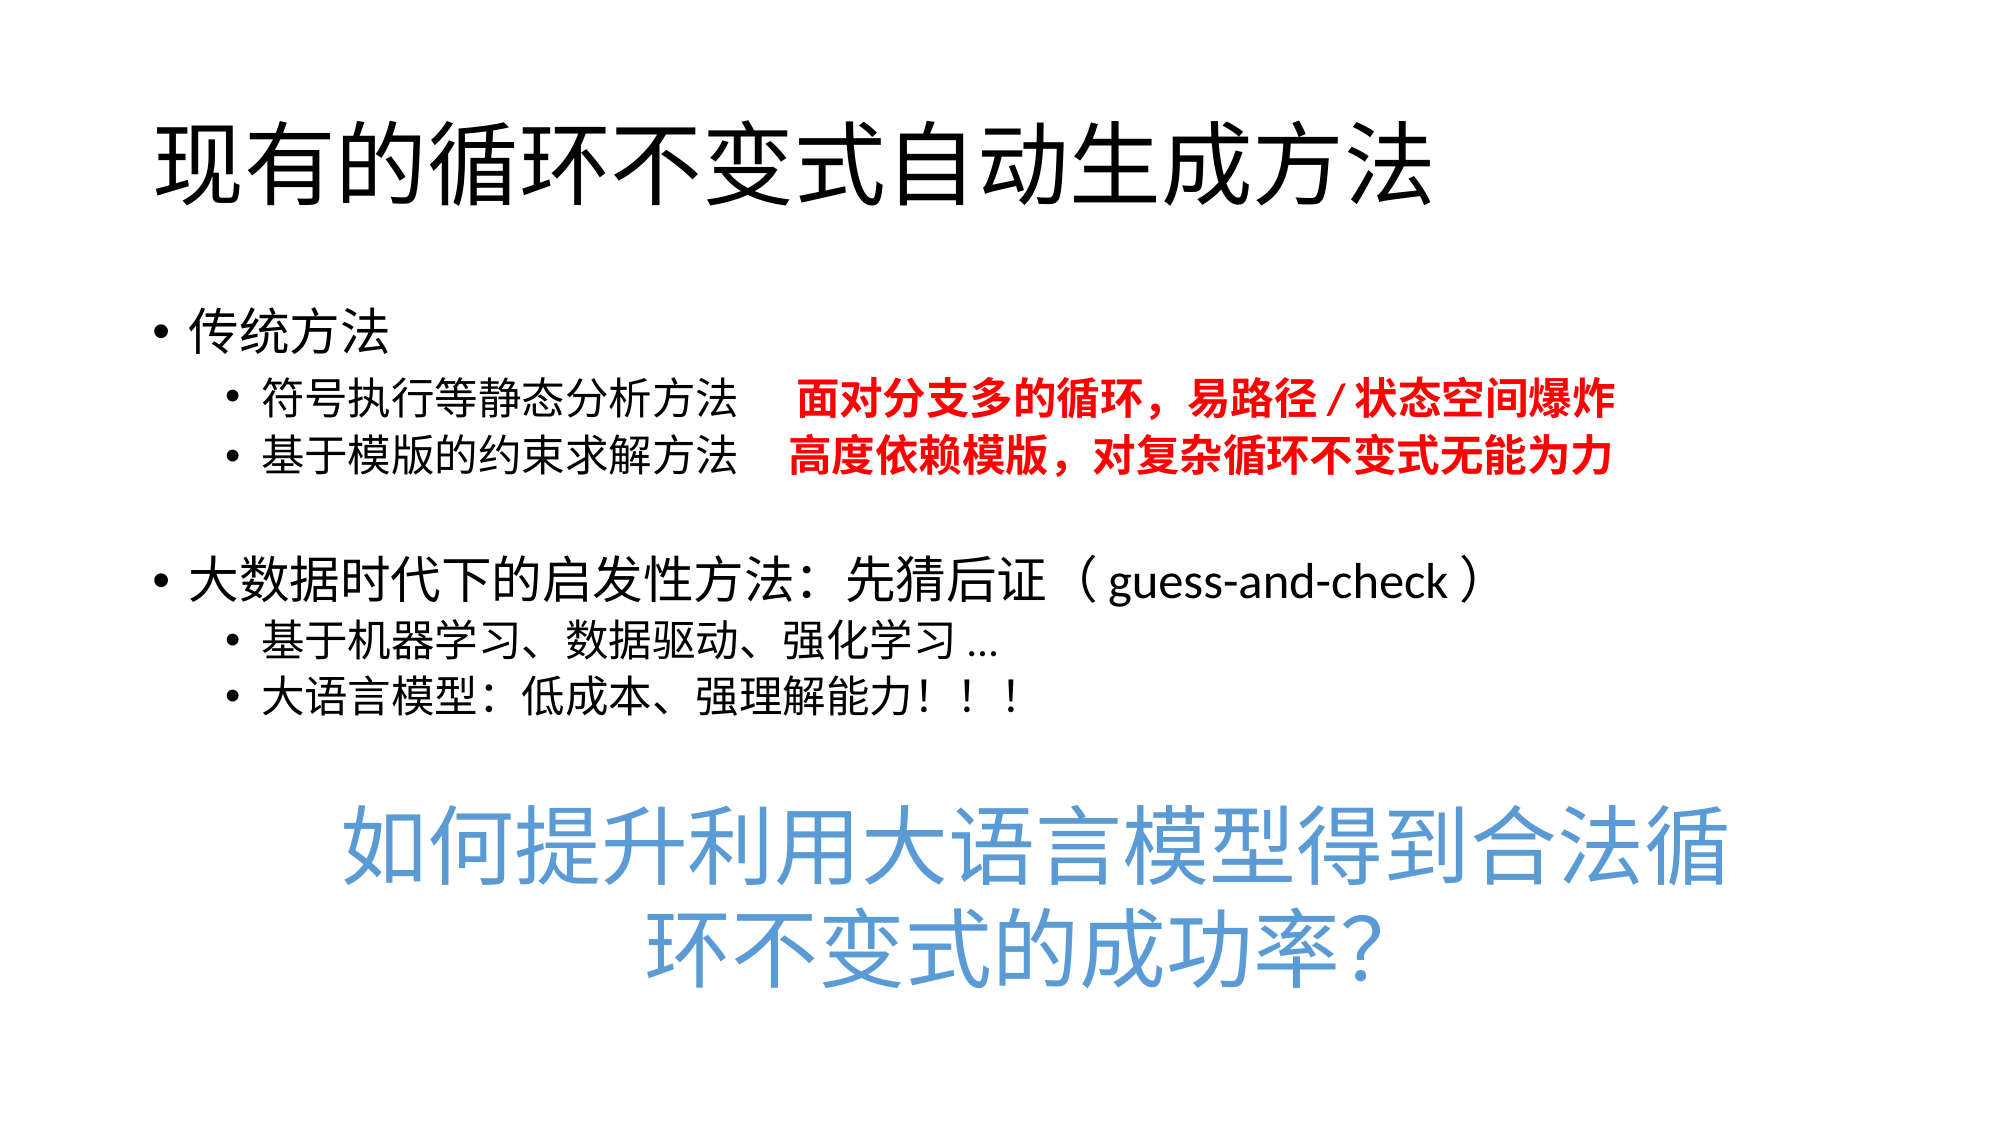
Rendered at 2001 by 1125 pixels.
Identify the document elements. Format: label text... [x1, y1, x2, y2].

list 传统方法 符号执行等静态分析方法 面对分支多的循环，易路径/状态空间爆炸 基于模版的约束求解方法 高度依赖模版，对复杂循环不变式无能为力 大数据时代下的启发性方法：先猜后证（guess-and-check） 基于机器学习、数据驱动、强化学习... 大语言模型：低成本、强理解能力！！！ 如何提升利用大语言模型得到合法循 环不变式的成功率？ [137, 299, 1863, 1014]
title 现有的循环不变式自动生成方法 [137, 59, 1863, 278]
